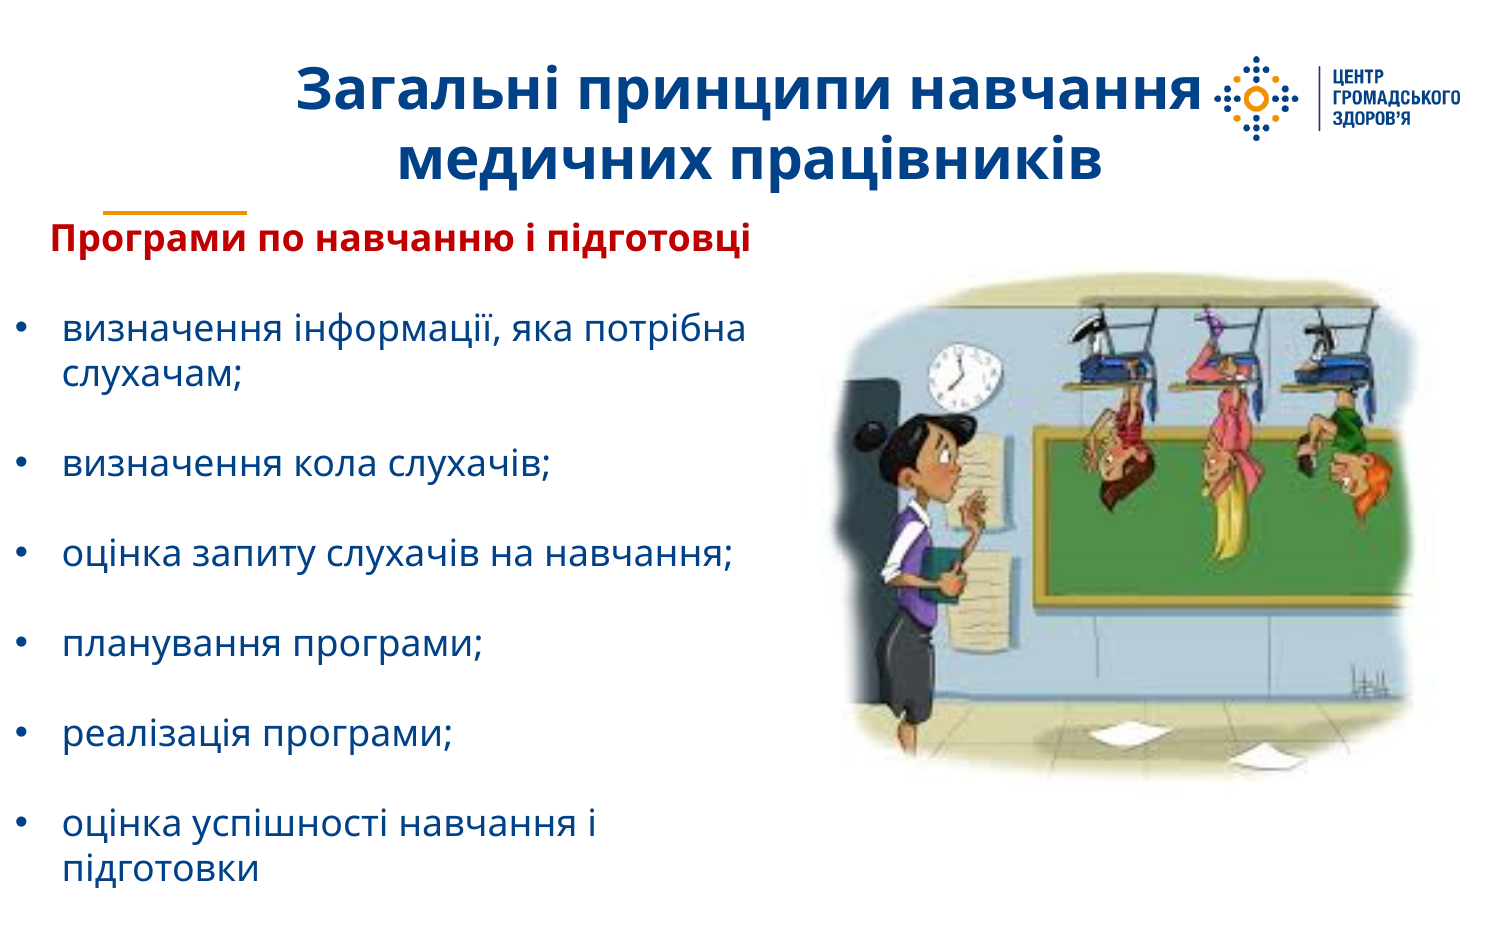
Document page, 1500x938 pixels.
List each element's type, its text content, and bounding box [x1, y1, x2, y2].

text_box Програми по навчанню і підготовці визначення інформації, яка потрібна слухачам; визначення кола слухачів; оцінка запиту слухачів на навчання; планування програми; реалізація програми; оцінка успішності навчання і підготовки [0, 207, 802, 897]
text_box Загальні принципи навчання медичних працівників [0, 43, 1500, 199]
picture [801, 268, 1446, 797]
